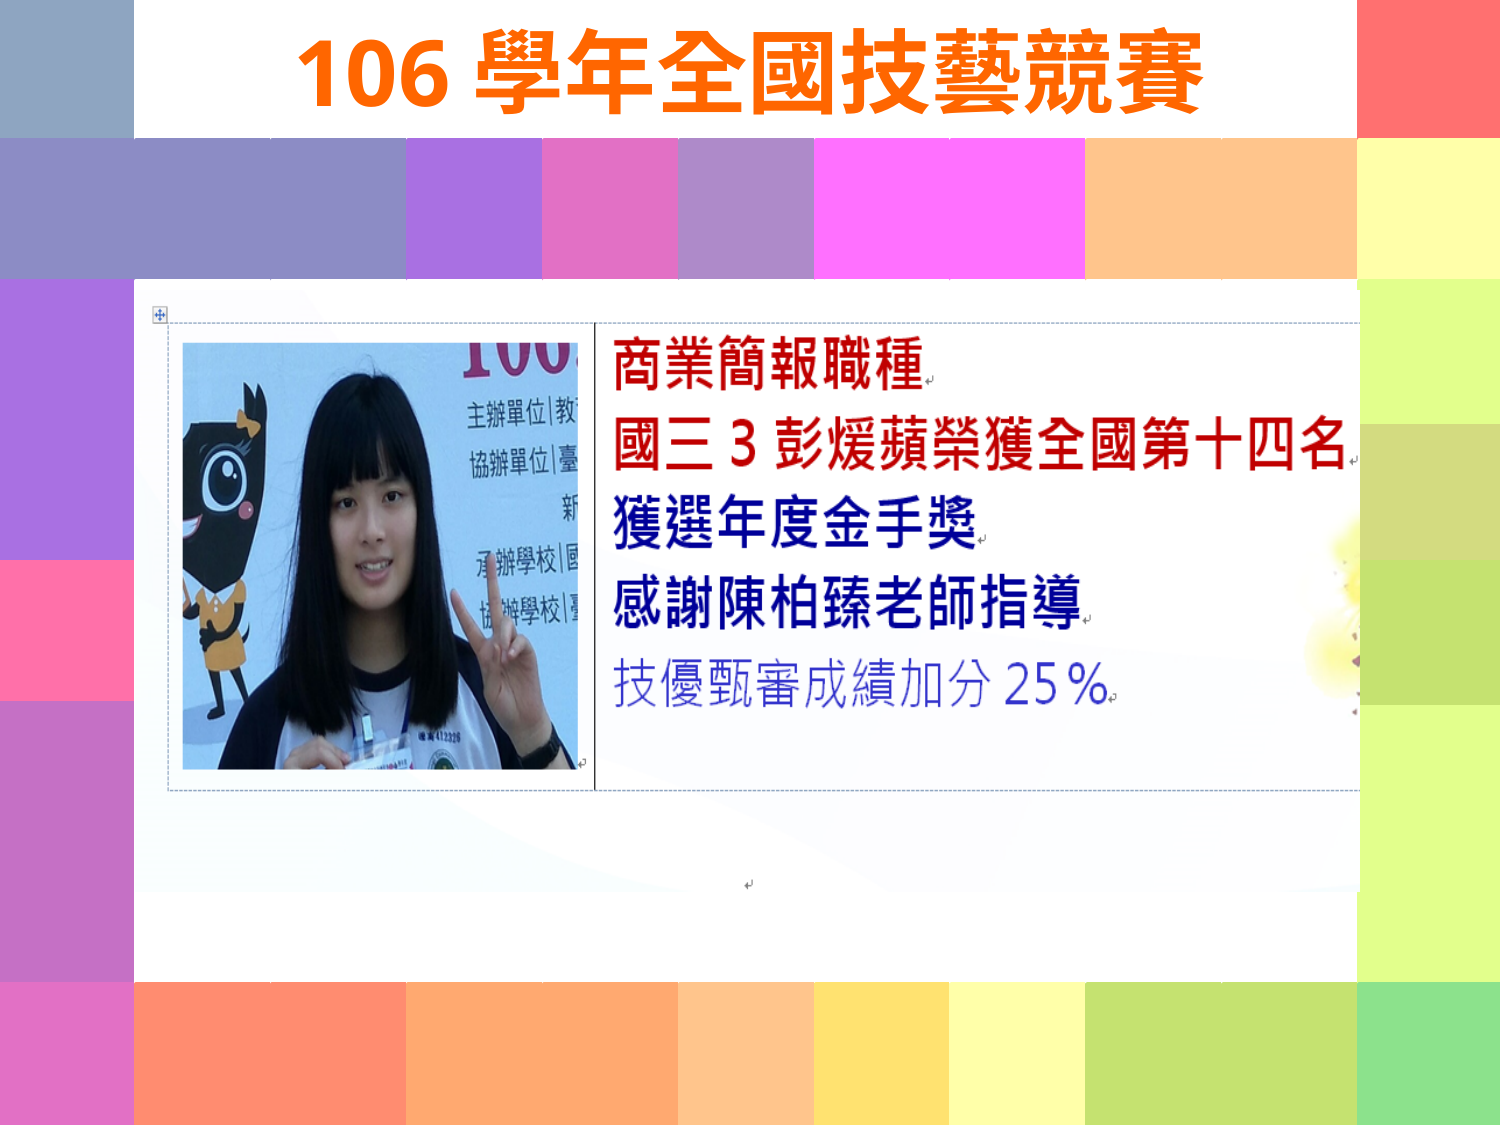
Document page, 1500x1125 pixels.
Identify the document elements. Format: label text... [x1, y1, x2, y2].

title 106學年全國技藝競賽 [135, 0, 1365, 141]
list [135, 290, 1360, 892]
